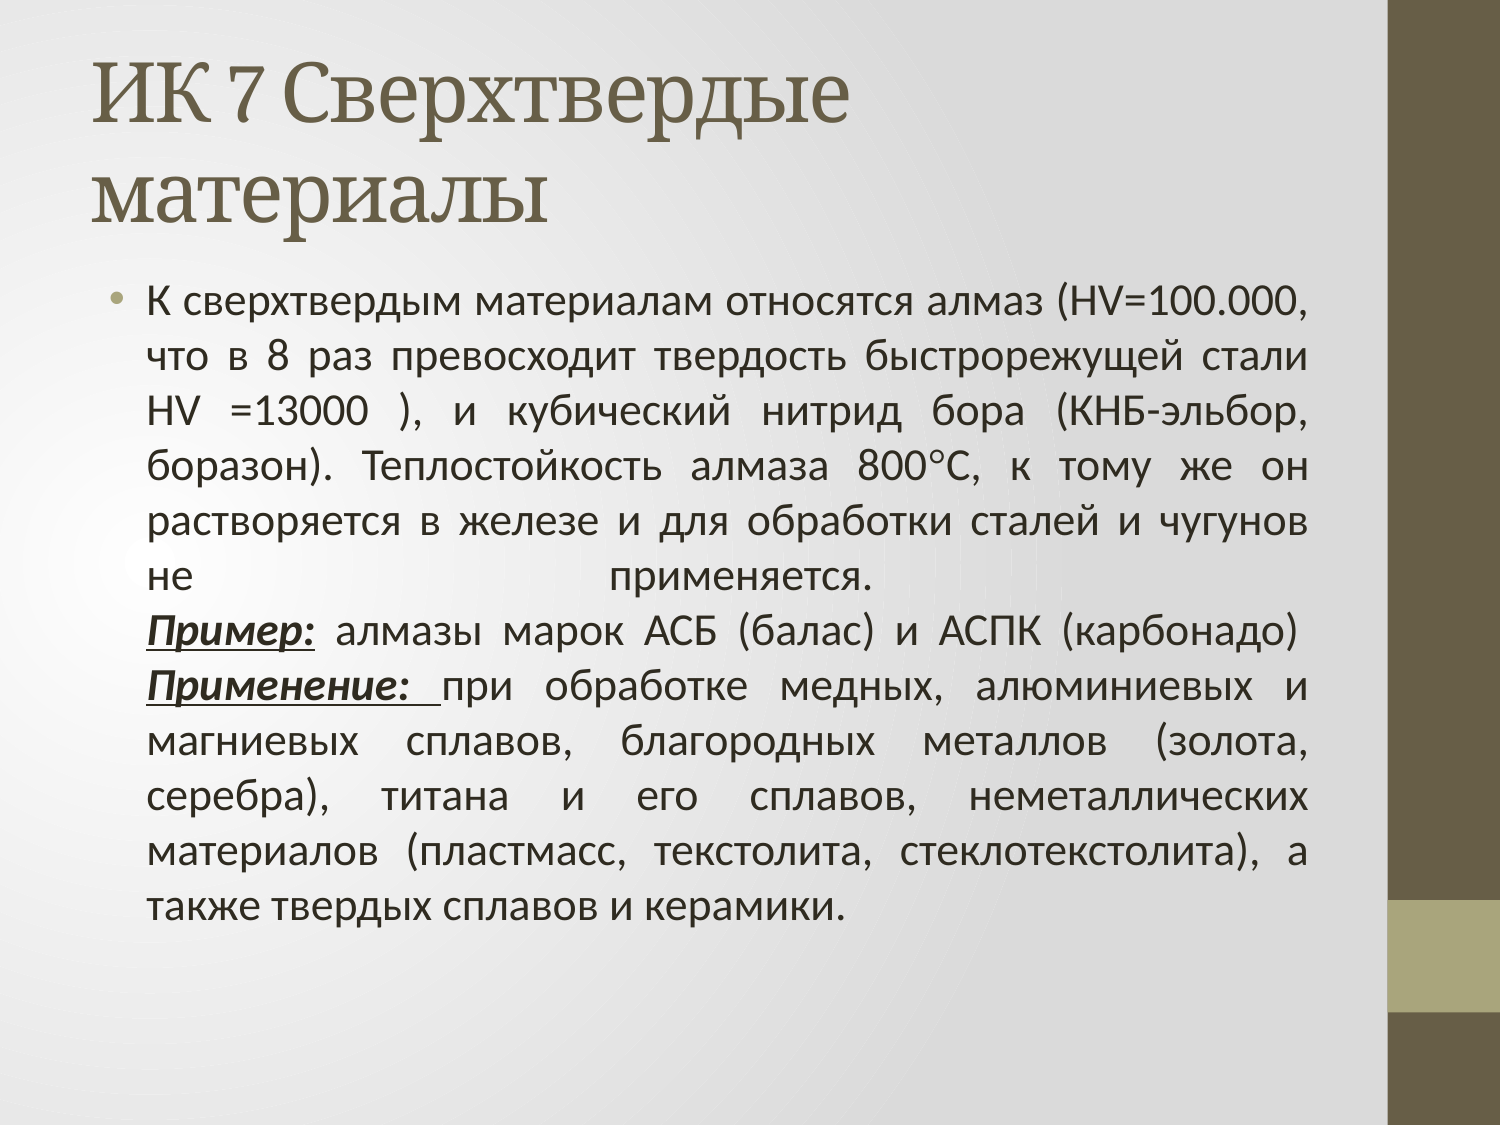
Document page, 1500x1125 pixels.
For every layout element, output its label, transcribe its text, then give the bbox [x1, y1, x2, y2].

list К сверхтвердым материалам относятся алмаз (НV=100.000, что в 8 раз превосходит твердость быстрорежущей стали HV =13000 ), и кубический нитрид бора (КНБ-эльбор, боразон). Теплостойкость алмаза 800°С, к тому же он растворяется в железе и для обработки сталей и чугунов не применяется. Пример: алмазы марок АСБ (балас) и АСПК (карбонадо) Применение: при обработке медных, алюминиевых и магниевых сплавов, благородных металлов (золота, серебра), титана и его сплавов, неметаллических материалов (пластмасс, текстолита, стеклотекстолита), а также твердых сплавов и керамики. [75, 262, 1325, 1050]
title ИК 7 Сверхтвердые материалы [75, 45, 1325, 233]
